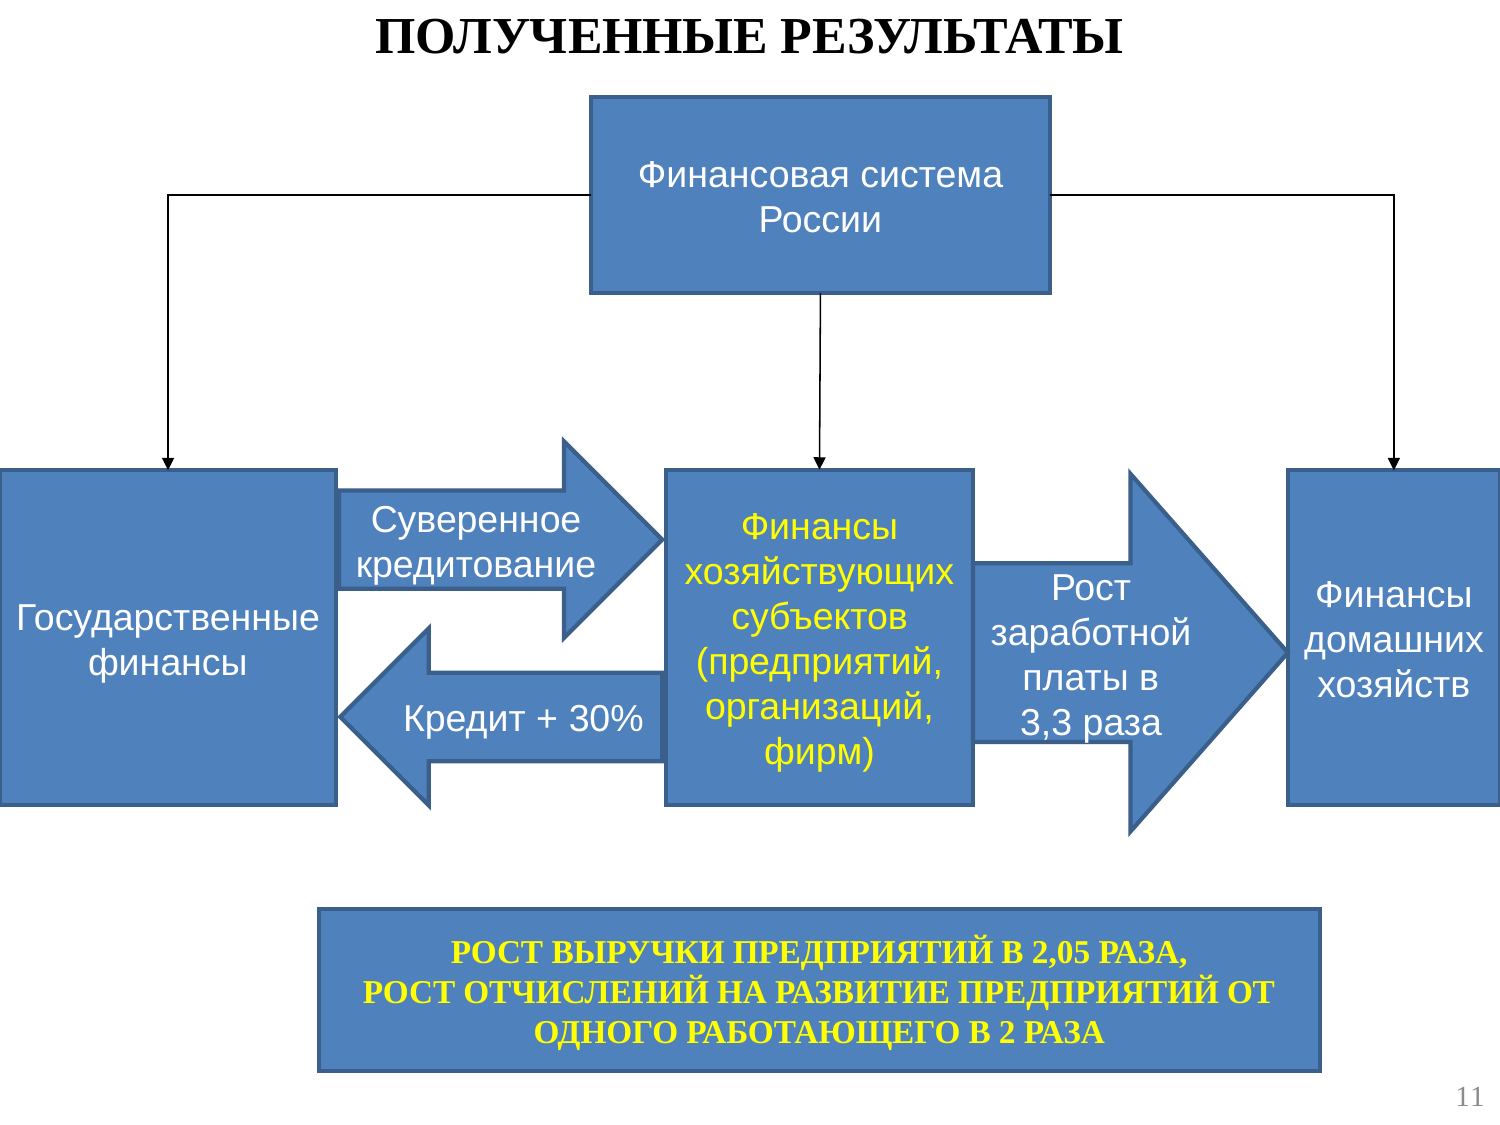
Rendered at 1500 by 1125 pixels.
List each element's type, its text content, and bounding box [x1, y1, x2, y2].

text_box РОСТ ВЫРУЧКИ ПРЕДПРИЯТИЙ В 2,05 РАЗА, РОСТ ОТЧИСЛЕНИЙ НА РАЗВИТИЕ ПРЕДПРИЯТИЙ ОТ ОДНОГО РАБОТАЮЩЕГО В 2 РАЗА [317, 907, 1322, 1073]
text_box ПОЛУЧЕННЫЕ РЕЗУЛЬТАТЫ [0, 0, 1500, 72]
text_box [1049, 194, 1395, 471]
text_box Рост заработной платы в 3,3 раза [970, 480, 1291, 838]
text_box Финансовая система России [589, 95, 1052, 295]
text_box Кредит + 30% [337, 623, 665, 811]
text_box [730, 0, 769, 25]
text_box Суверенное кредитование [336, 470, 666, 643]
text_box Финансы хозяйствующих субъектов (предприятий, организаций, фирм) [664, 468, 975, 807]
text_box Финансы домашних хозяйств [1286, 468, 1500, 807]
text_box 11 [1426, 1065, 1500, 1125]
text_box Государственные финансы [0, 468, 338, 807]
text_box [167, 194, 592, 471]
